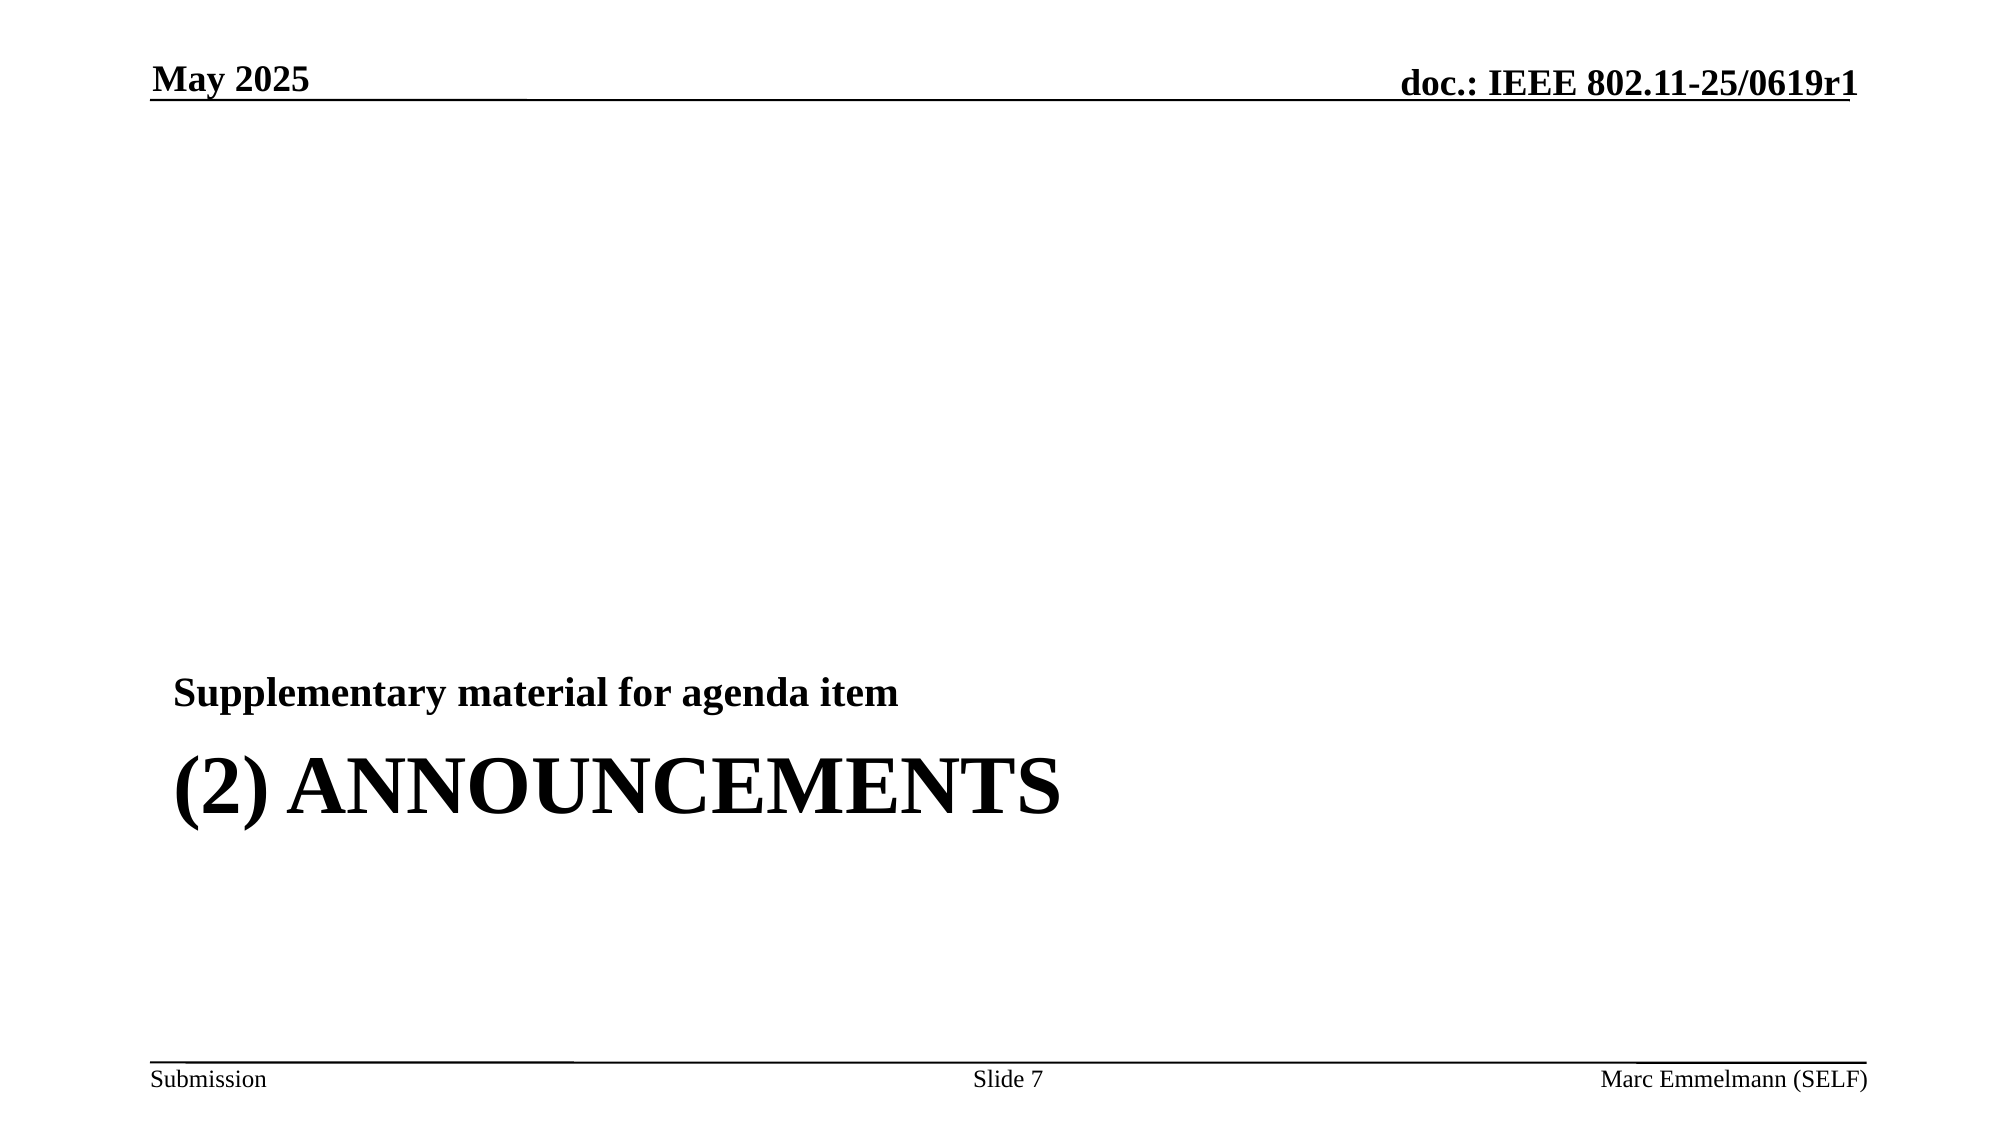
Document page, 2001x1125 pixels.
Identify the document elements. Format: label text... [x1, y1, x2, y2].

footer Marc Emmelmann (SELF) [1171, 1061, 1869, 1093]
slide_number Slide 7 [950, 1061, 1067, 1123]
list Supplementary material for agenda item [157, 476, 1859, 724]
title (2) Announcements [157, 724, 1859, 947]
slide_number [152, 54, 563, 100]
